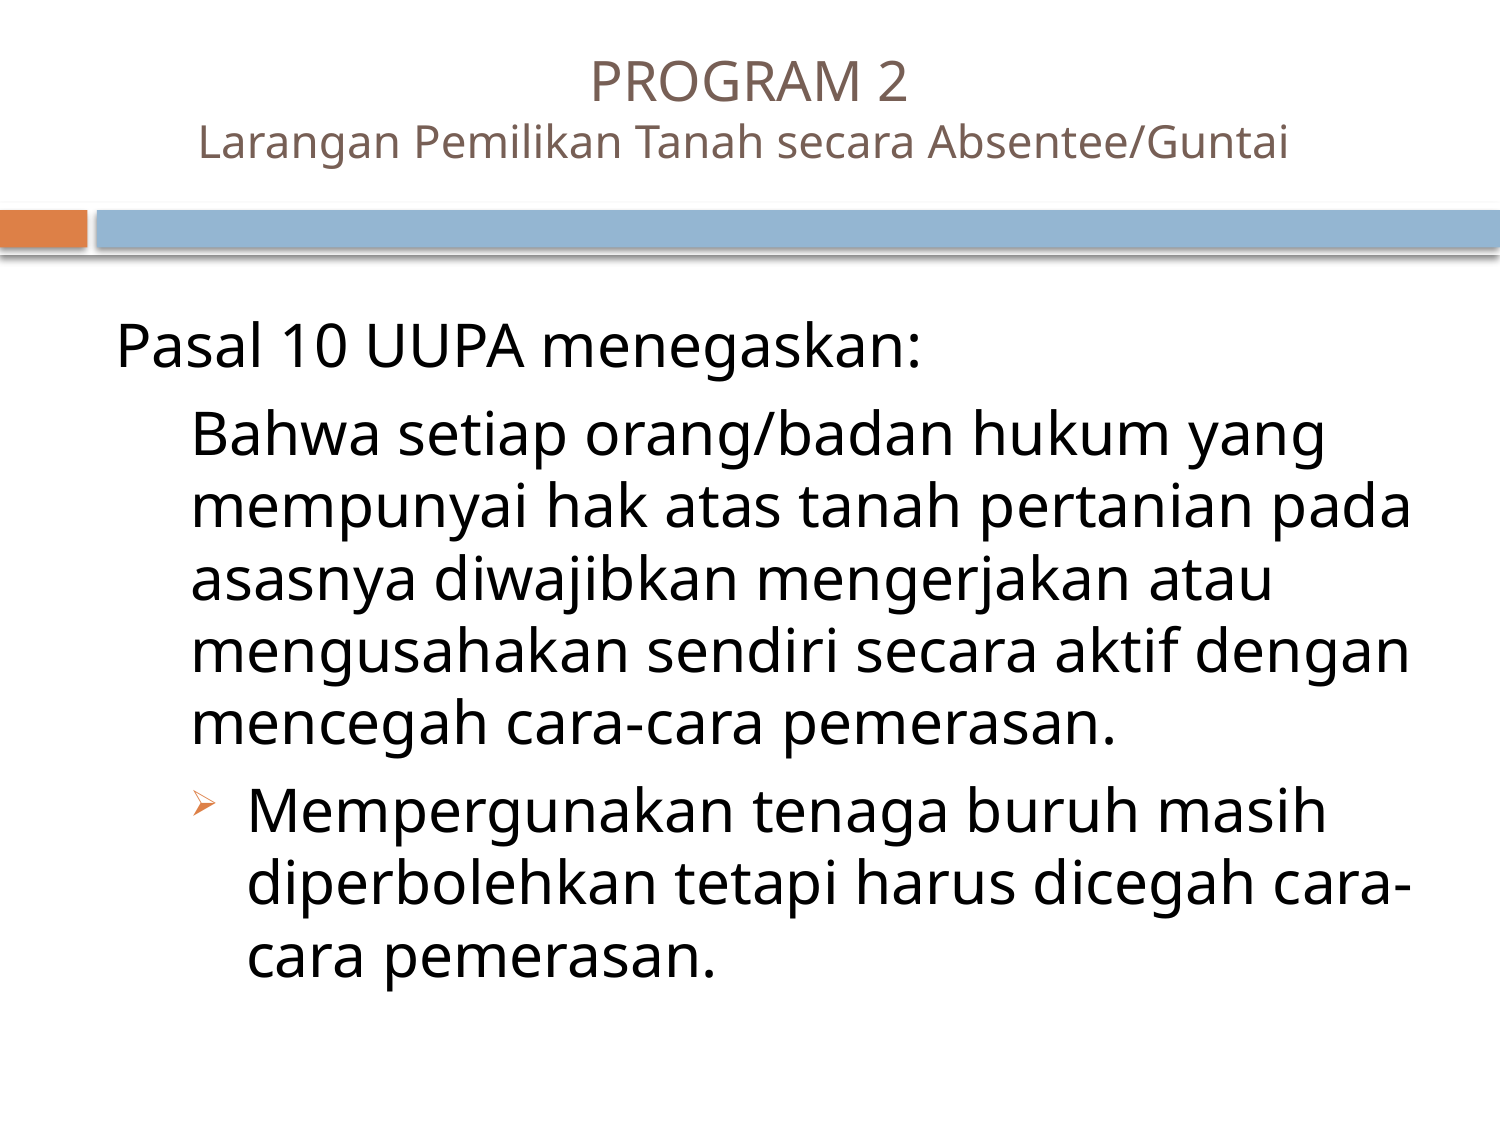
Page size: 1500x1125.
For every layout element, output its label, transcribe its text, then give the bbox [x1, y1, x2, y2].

title PROGRAM 2 Larangan Pemilikan Tanah secara Absentee/Guntai [24, 37, 1475, 175]
list Pasal 10 UUPA menegaskan: Bahwa setiap orang/badan hukum yang mempunyai hak atas tanah pertanian pada asasnya diwajibkan mengerjakan atau mengusahakan sendiri secara aktif dengan mencegah cara-cara pemerasan. Mempergunakan tenaga buruh masih diperbolehkan tetapi harus dicegah cara-cara pemerasan. [100, 299, 1438, 1088]
